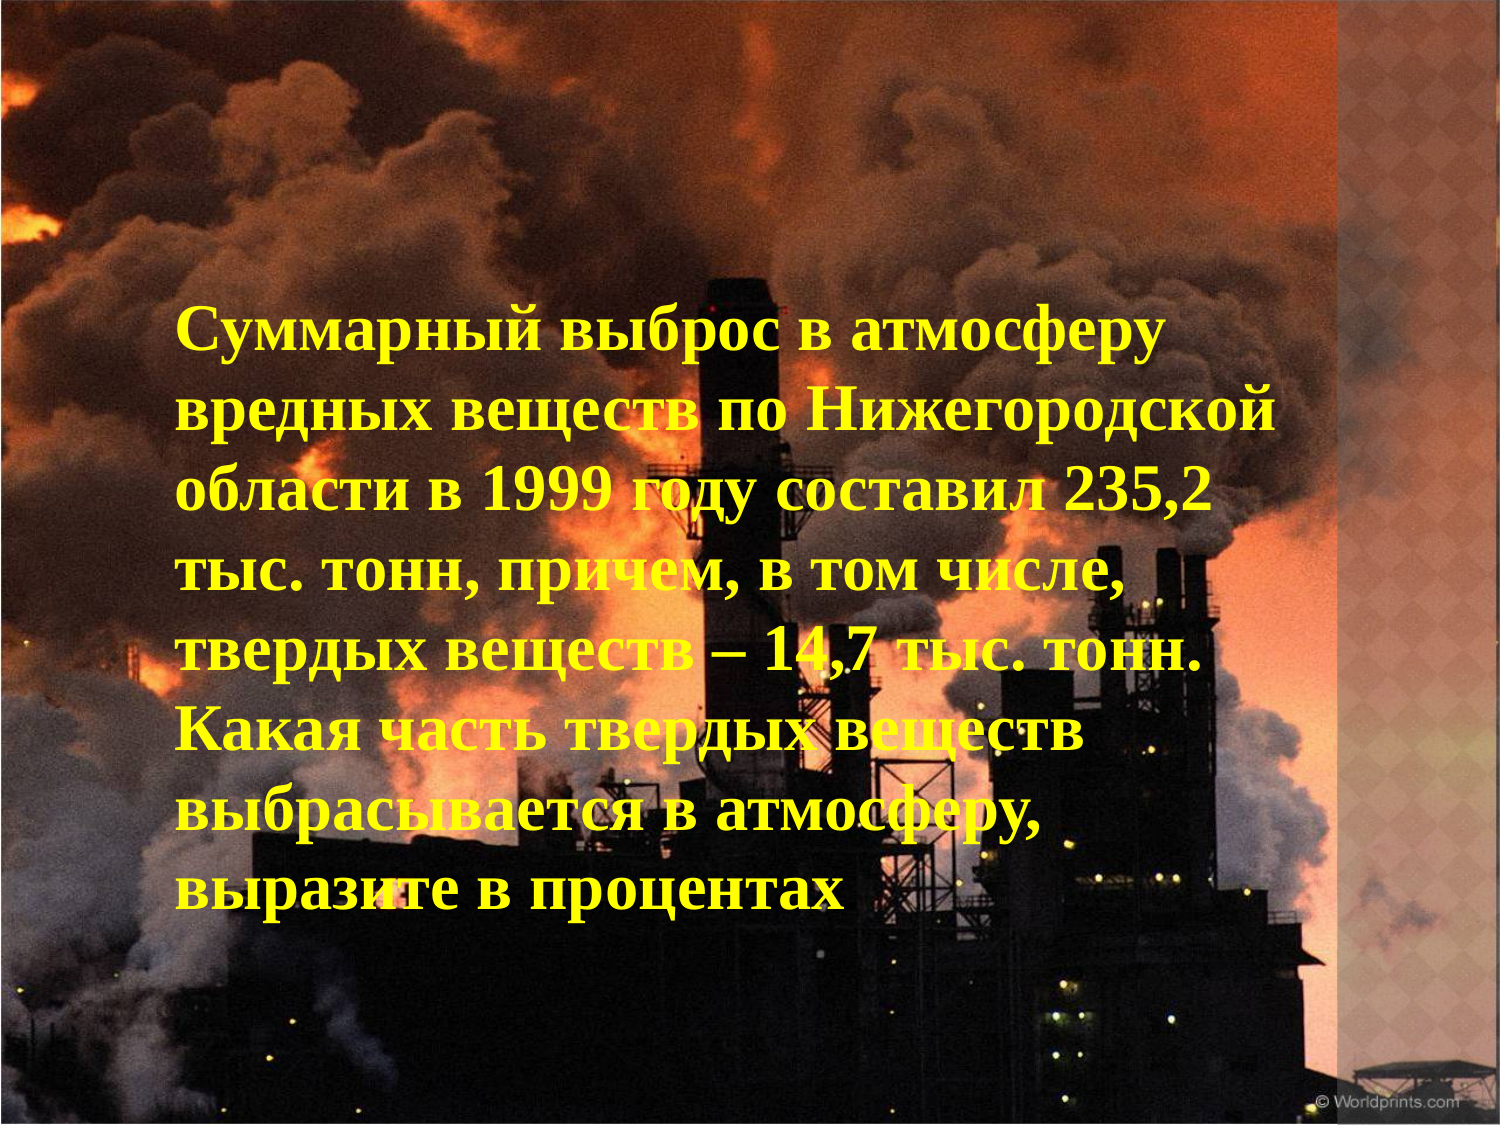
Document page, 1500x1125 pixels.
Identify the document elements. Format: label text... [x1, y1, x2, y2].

text_box Суммарный выброс в атмосферу вредных веществ по Нижегородской области в 1999 году составил 235,2 тыс. тонн, причем, в том числе, твердых веществ – 14,7 тыс. тонн. Какая часть твердых веществ выбрасывается в атмосферу, выразите в процентах. [159, 196, 1294, 931]
picture [0, 0, 1500, 1125]
